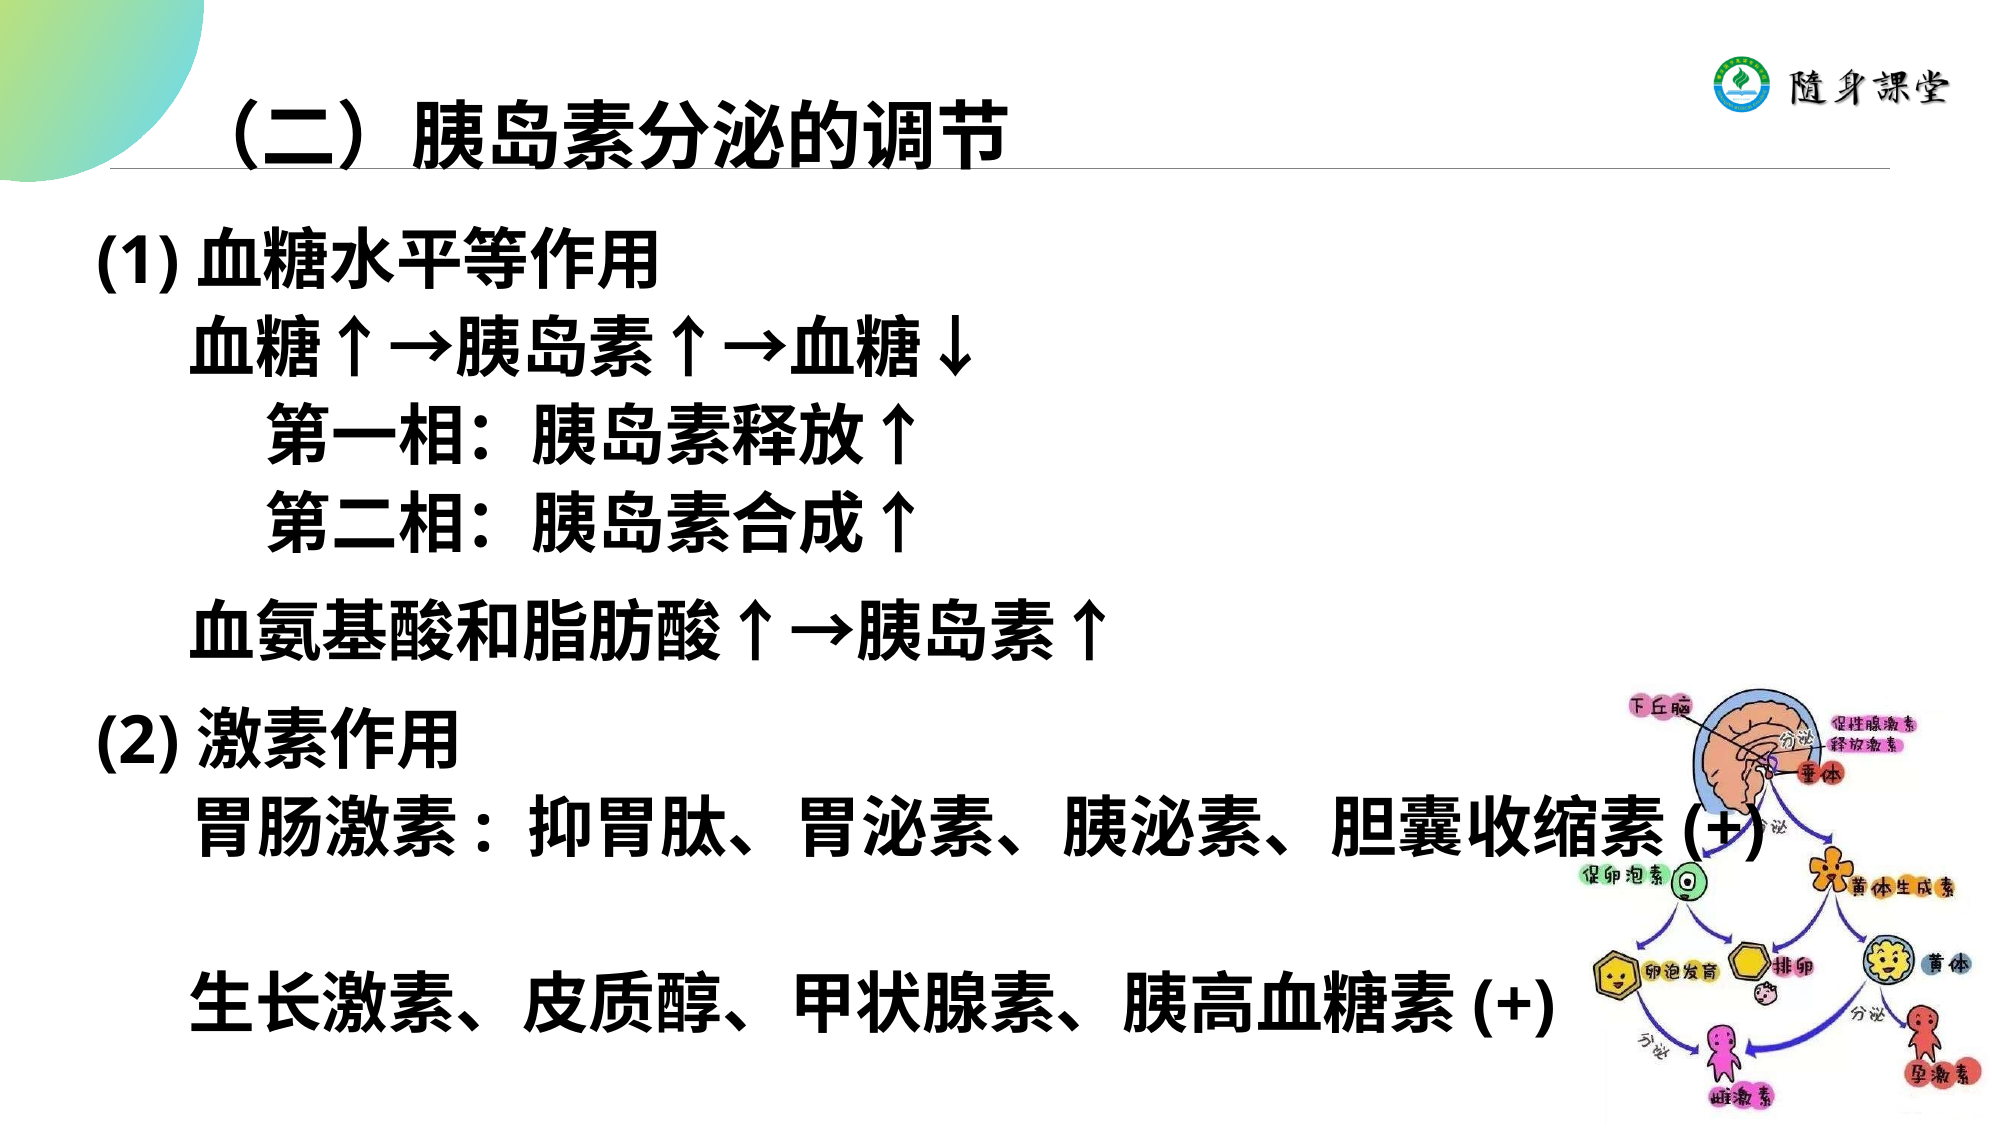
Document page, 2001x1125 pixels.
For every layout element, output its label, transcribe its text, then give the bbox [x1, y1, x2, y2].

picture [1546, 671, 2000, 1125]
title （二）胰岛素分泌的调节 [136, 0, 1841, 188]
picture [1841, 45, 1954, 124]
list (1)血糖水平等作用 血糖↑→胰岛素↑→血糖↓ 第一相：胰岛素释放↑ 第二相：胰岛素合成↑ 血氨基酸和脂肪酸↑→胰岛素↑ (2)激素作用 胃肠激素: 抑胃肽、胃泌素、胰泌素、胆囊收缩素(+) 生长激素、皮质醇、甲状腺素、胰高血糖素(+) [81, 201, 1782, 952]
